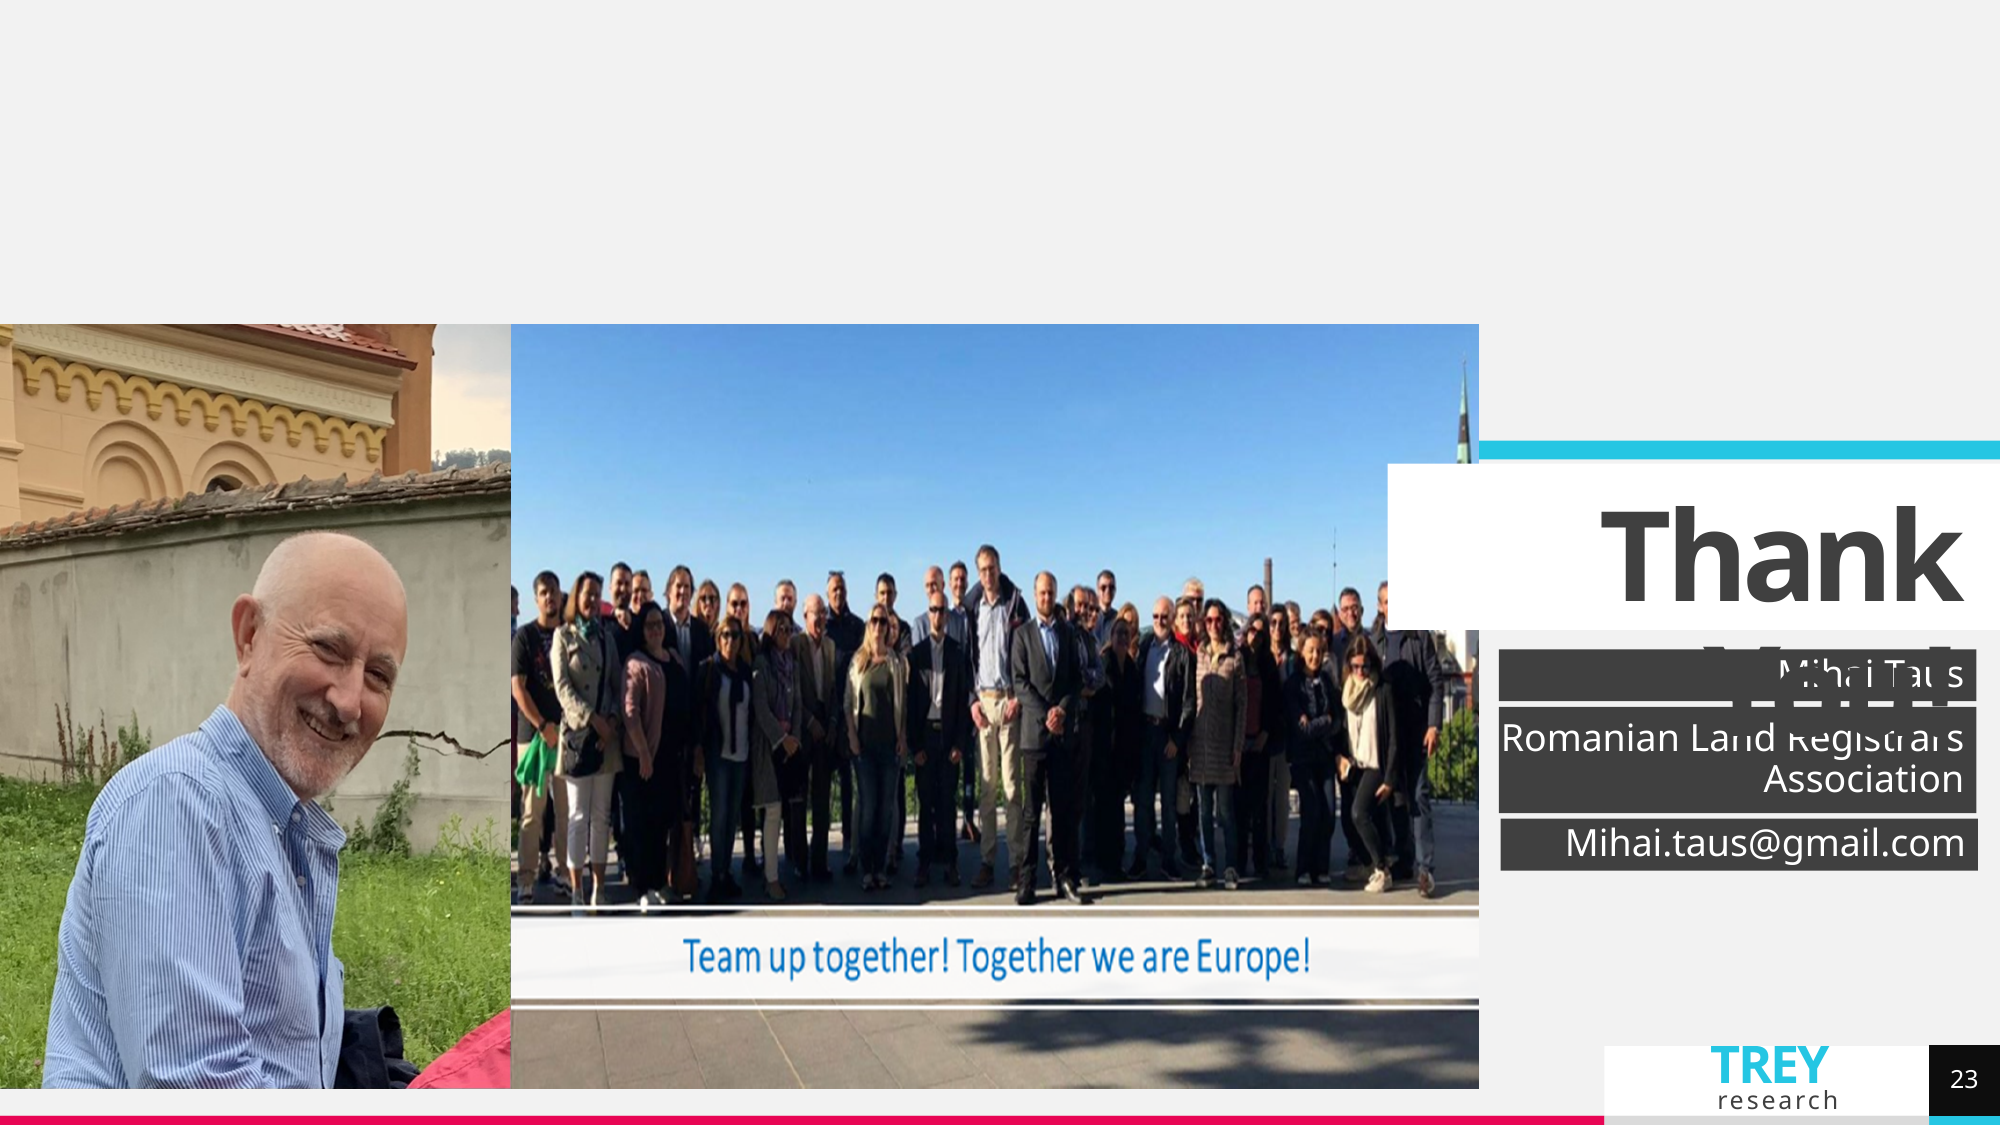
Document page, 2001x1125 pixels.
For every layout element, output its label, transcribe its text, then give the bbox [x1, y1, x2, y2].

picture [0, 324, 1479, 1089]
title Thank You! [1479, 463, 2000, 630]
list Mihai Taus [1498, 649, 1977, 702]
list Mihai.taus@gmail.com [1500, 818, 1978, 871]
list Romanian Land Registrars Association [1498, 706, 1977, 814]
slide_number 23 [1929, 1045, 2000, 1116]
